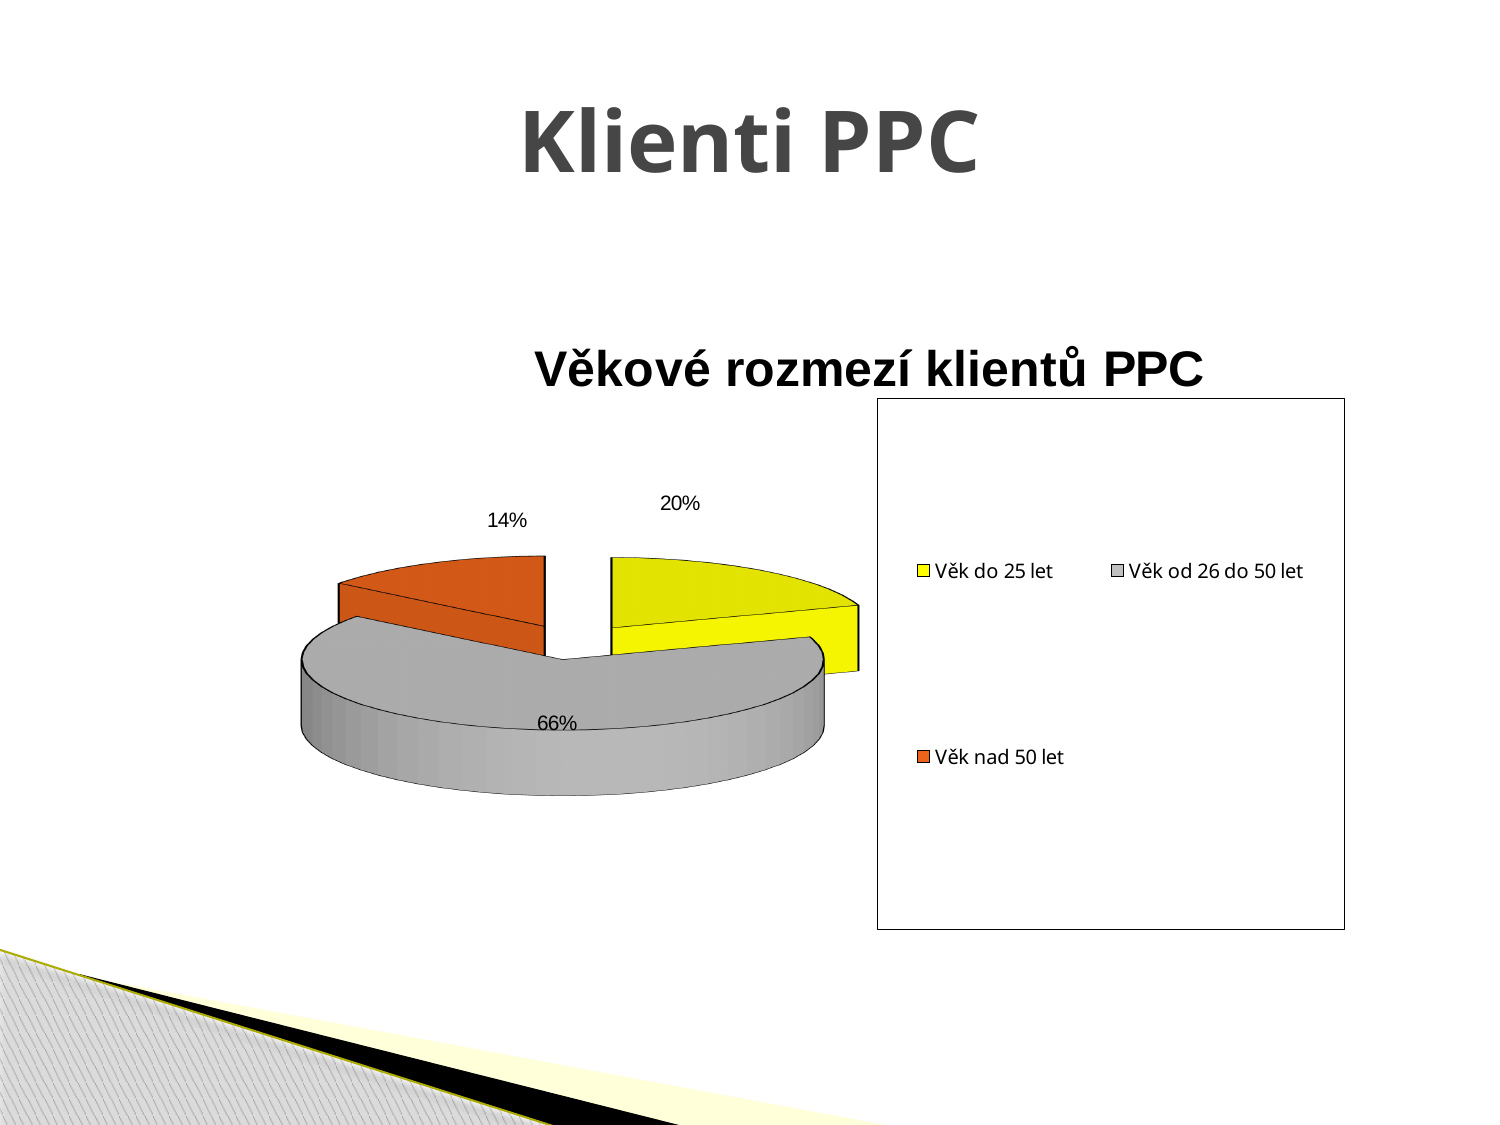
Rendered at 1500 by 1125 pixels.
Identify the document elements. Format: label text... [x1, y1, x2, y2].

chart [74, 242, 1426, 962]
title Klienti PPC [75, 45, 1425, 233]
